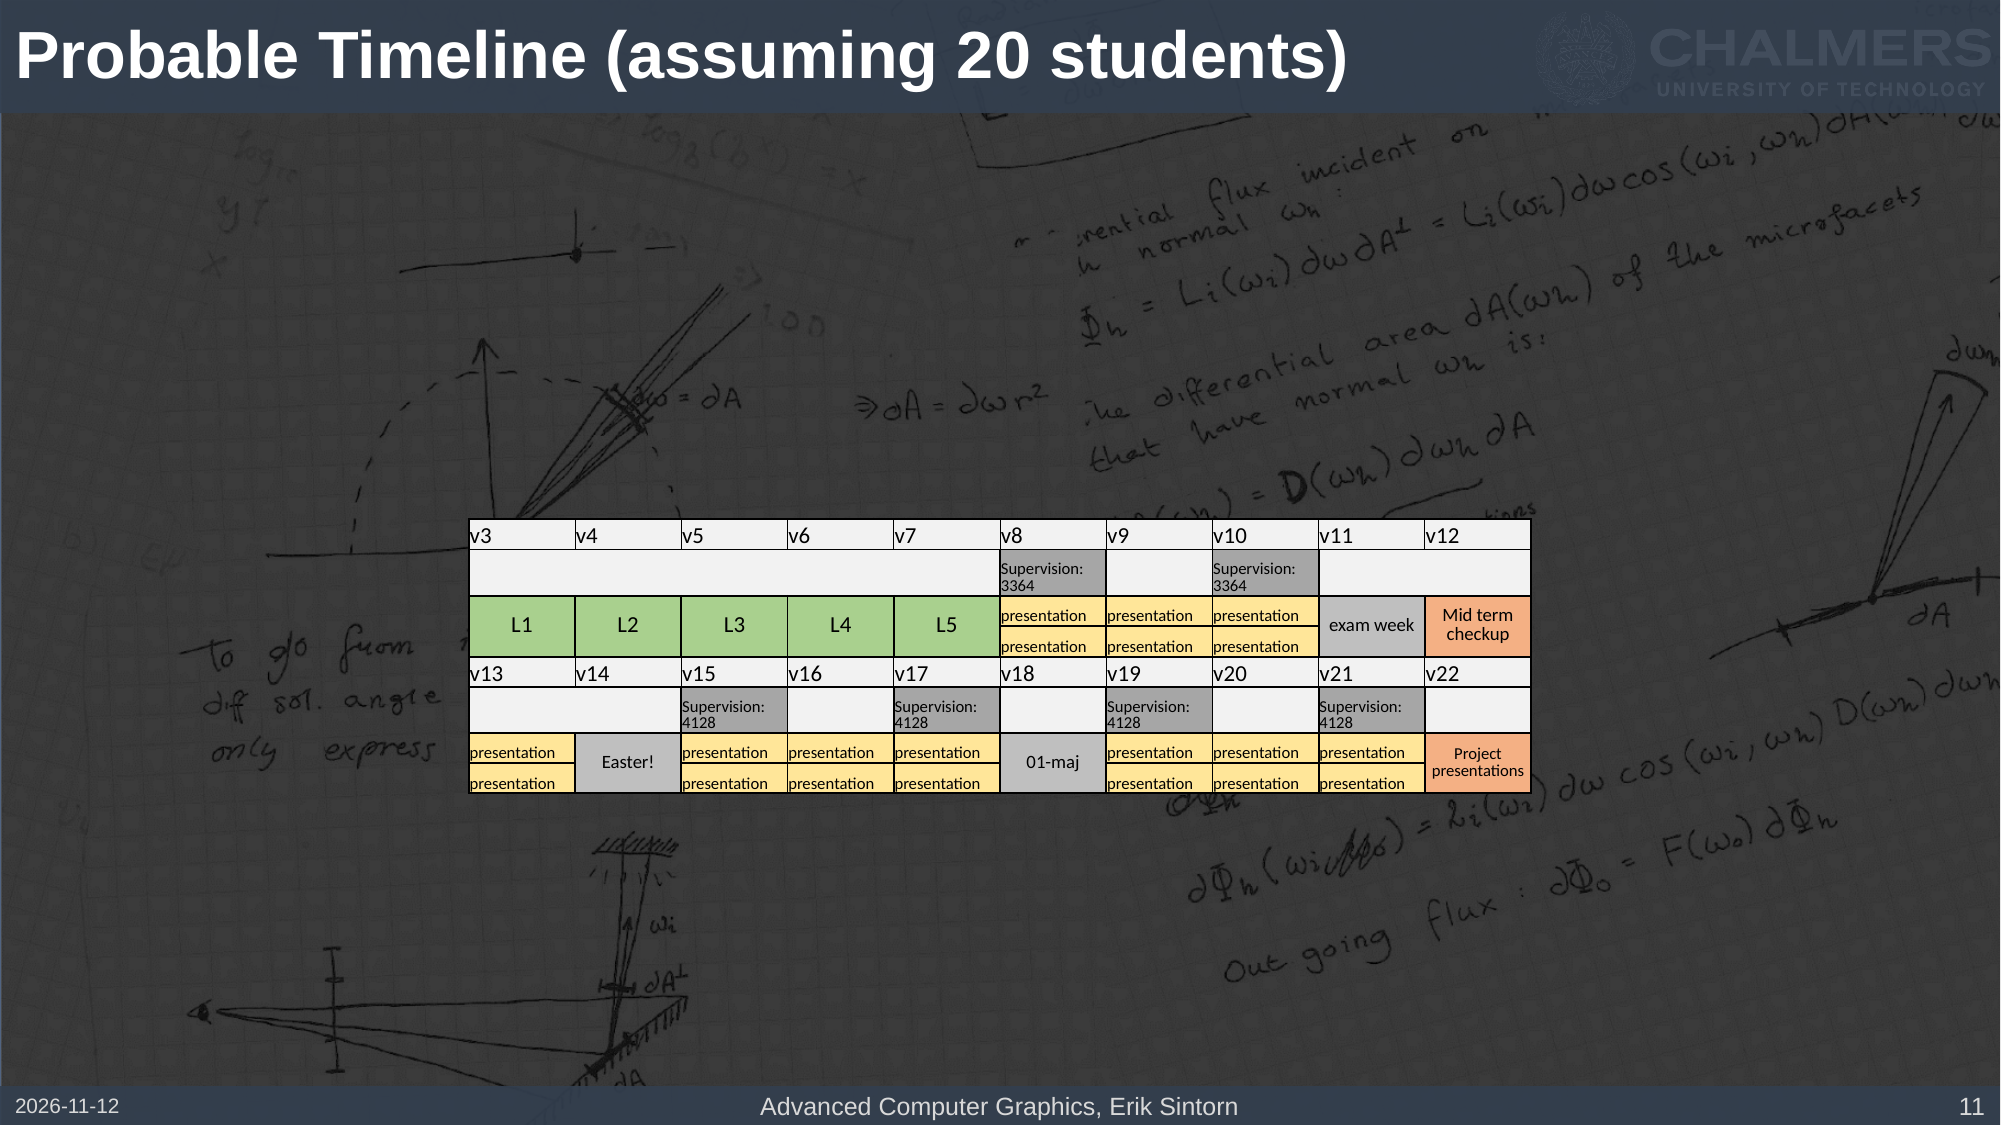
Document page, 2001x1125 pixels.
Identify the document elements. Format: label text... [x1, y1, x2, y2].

table_cell Supervision: 4128 [1320, 688, 1424, 732]
table_cell L4 [788, 597, 893, 656]
table_header v8 [1001, 520, 1106, 549]
table_cell [1107, 550, 1212, 595]
table_cell [470, 688, 575, 732]
table_cell v18 [1001, 658, 1106, 686]
table_cell exam week [1320, 597, 1424, 656]
table_cell v16 [788, 658, 893, 686]
table_cell presentation [1320, 764, 1424, 792]
table_cell [788, 550, 894, 595]
table_cell Supervision: 3364 [1001, 550, 1105, 595]
picture [3, 114, 1999, 1086]
table_cell Supervision: 4128 [895, 688, 999, 732]
table_cell L2 [576, 597, 680, 656]
table_cell [1425, 550, 1530, 595]
table_header v6 [788, 520, 893, 549]
table_header v5 [682, 520, 787, 549]
table_cell [1426, 688, 1530, 732]
table_header v3 [470, 520, 575, 549]
table_header v4 [576, 520, 681, 549]
table_cell Project presentations [1426, 734, 1530, 792]
table_cell presentation [1107, 597, 1212, 625]
table_header v9 [1107, 520, 1212, 549]
table_cell presentation [1320, 734, 1424, 762]
table_cell [1213, 688, 1318, 732]
table_cell Supervision: 3364 [1213, 550, 1318, 595]
table_cell presentation [470, 734, 574, 762]
table_cell [788, 688, 893, 732]
table_cell presentation [1001, 597, 1105, 625]
table_cell presentation [470, 764, 574, 792]
table_header v11 [1319, 520, 1424, 549]
table_cell presentation [682, 734, 787, 762]
table_cell [681, 550, 788, 595]
table_cell presentation [1213, 764, 1318, 792]
table_cell presentation [788, 764, 893, 792]
table_cell v17 [894, 658, 1000, 686]
table_cell [894, 550, 999, 595]
table_cell presentation [1001, 627, 1105, 656]
title Probable Timeline (assuming 20 students) [0, 0, 2000, 114]
table_cell v19 [1107, 658, 1212, 686]
table_cell L1 [470, 597, 574, 656]
table_cell 01-maj [1001, 734, 1105, 792]
table_cell L5 [895, 597, 999, 656]
table_cell presentation [1213, 597, 1318, 625]
table_cell Supervision: 4128 [1107, 688, 1212, 732]
table_cell presentation [1107, 764, 1212, 792]
table_header v10 [1213, 520, 1318, 549]
slide_number 11 [1550, 1086, 2000, 1125]
table_cell [1320, 550, 1425, 595]
table_cell presentation [1107, 627, 1212, 656]
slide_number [0, 1086, 402, 1125]
table_cell presentation [1107, 734, 1212, 762]
table_cell [1001, 688, 1105, 732]
table_cell v21 [1319, 658, 1424, 686]
table_cell presentation [1213, 627, 1318, 656]
table_cell Mid term checkup [1426, 597, 1530, 656]
table_cell presentation [895, 734, 999, 762]
table_cell presentation [895, 764, 999, 792]
table_cell presentation [682, 764, 787, 792]
table_cell v15 [682, 658, 787, 686]
table_cell Supervision: 4128 [682, 688, 787, 732]
table_cell L3 [682, 597, 787, 656]
table_cell v20 [1213, 658, 1318, 686]
table_cell [575, 688, 680, 732]
table_cell v22 [1425, 658, 1530, 686]
table_header v7 [894, 520, 1000, 549]
table_cell v14 [576, 658, 681, 686]
table_cell Easter! [576, 734, 680, 792]
table_cell presentation [788, 734, 893, 762]
table_cell [575, 550, 681, 595]
footer Advanced Computer Graphics, Erik Sintorn [662, 1086, 1338, 1125]
table_cell [470, 550, 575, 595]
table_header v12 [1425, 520, 1530, 549]
table_cell v13 [470, 658, 575, 686]
table_cell presentation [1213, 734, 1318, 762]
